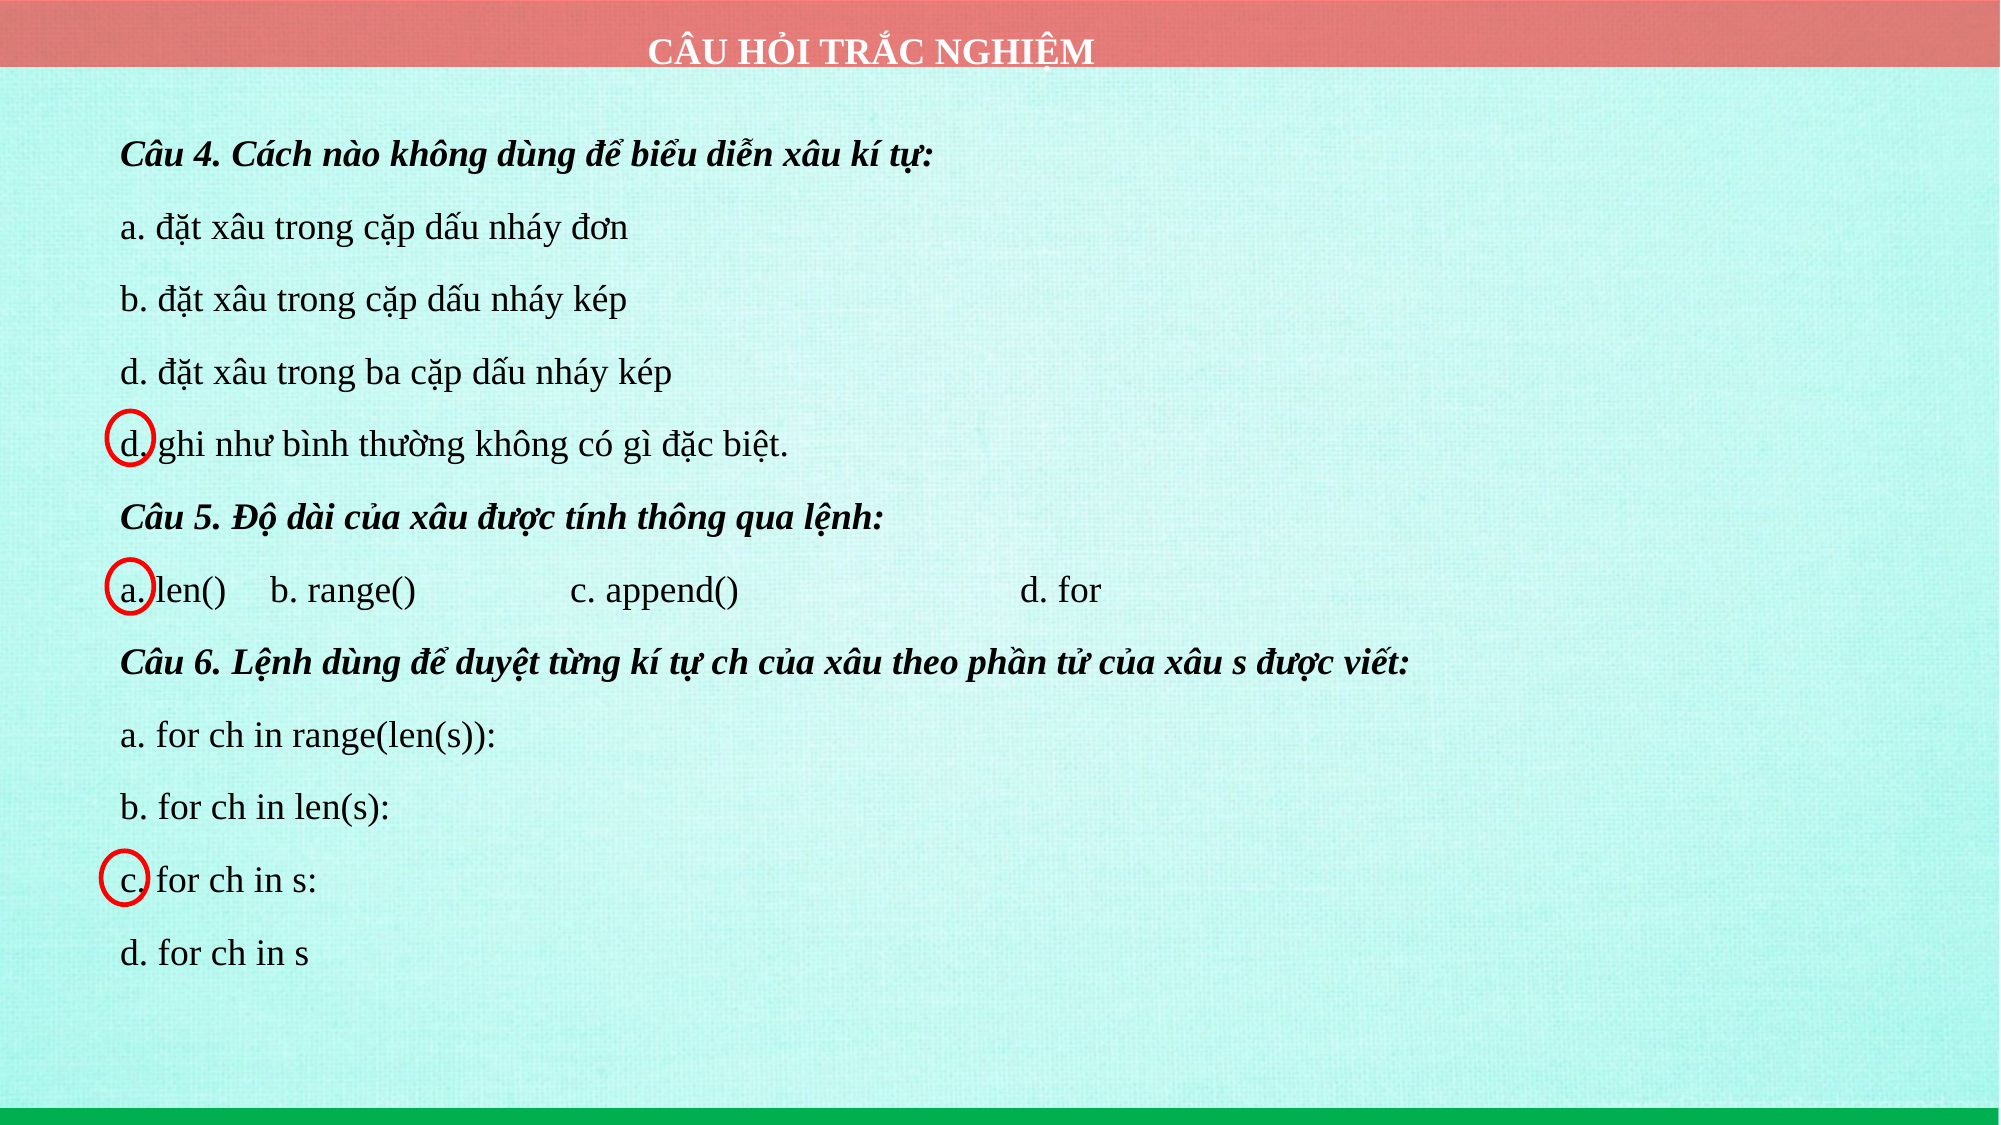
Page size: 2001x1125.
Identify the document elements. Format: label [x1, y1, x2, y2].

text_box [0, 0, 2000, 1125]
